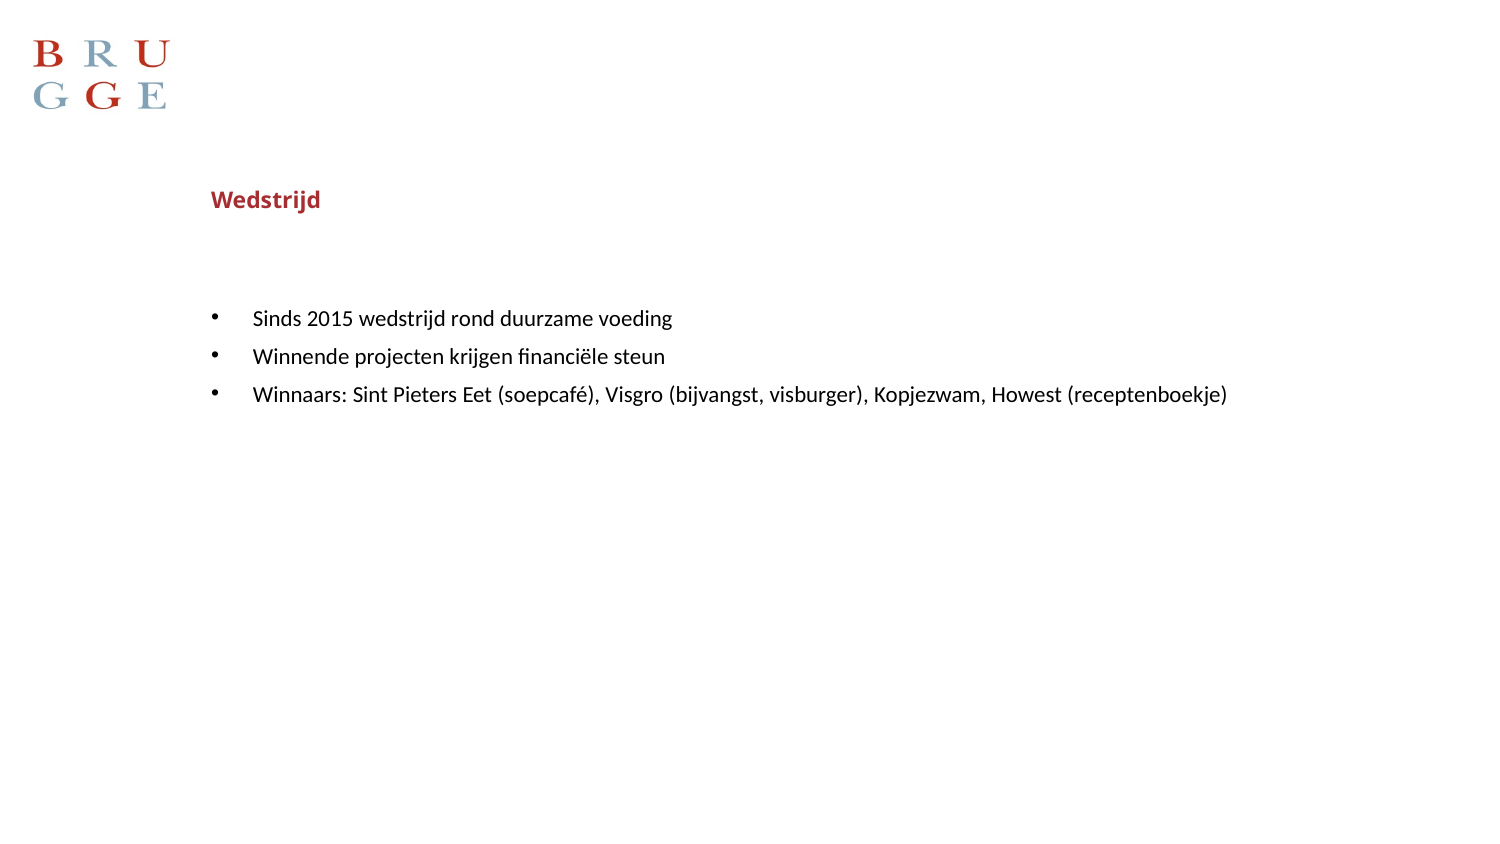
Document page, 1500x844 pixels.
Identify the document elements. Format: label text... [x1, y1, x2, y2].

title Wedstrijd [199, 129, 1427, 271]
list Sinds 2015 wedstrijd rond duurzame voeding Winnende projecten krijgen financiële steun Winnaars: Sint Pieters Eet (soepcafé), Visgro (bijvangst, visburger), Kopjezwam, Howest (receptenboekje) [199, 297, 1425, 754]
picture [0, 0, 200, 150]
